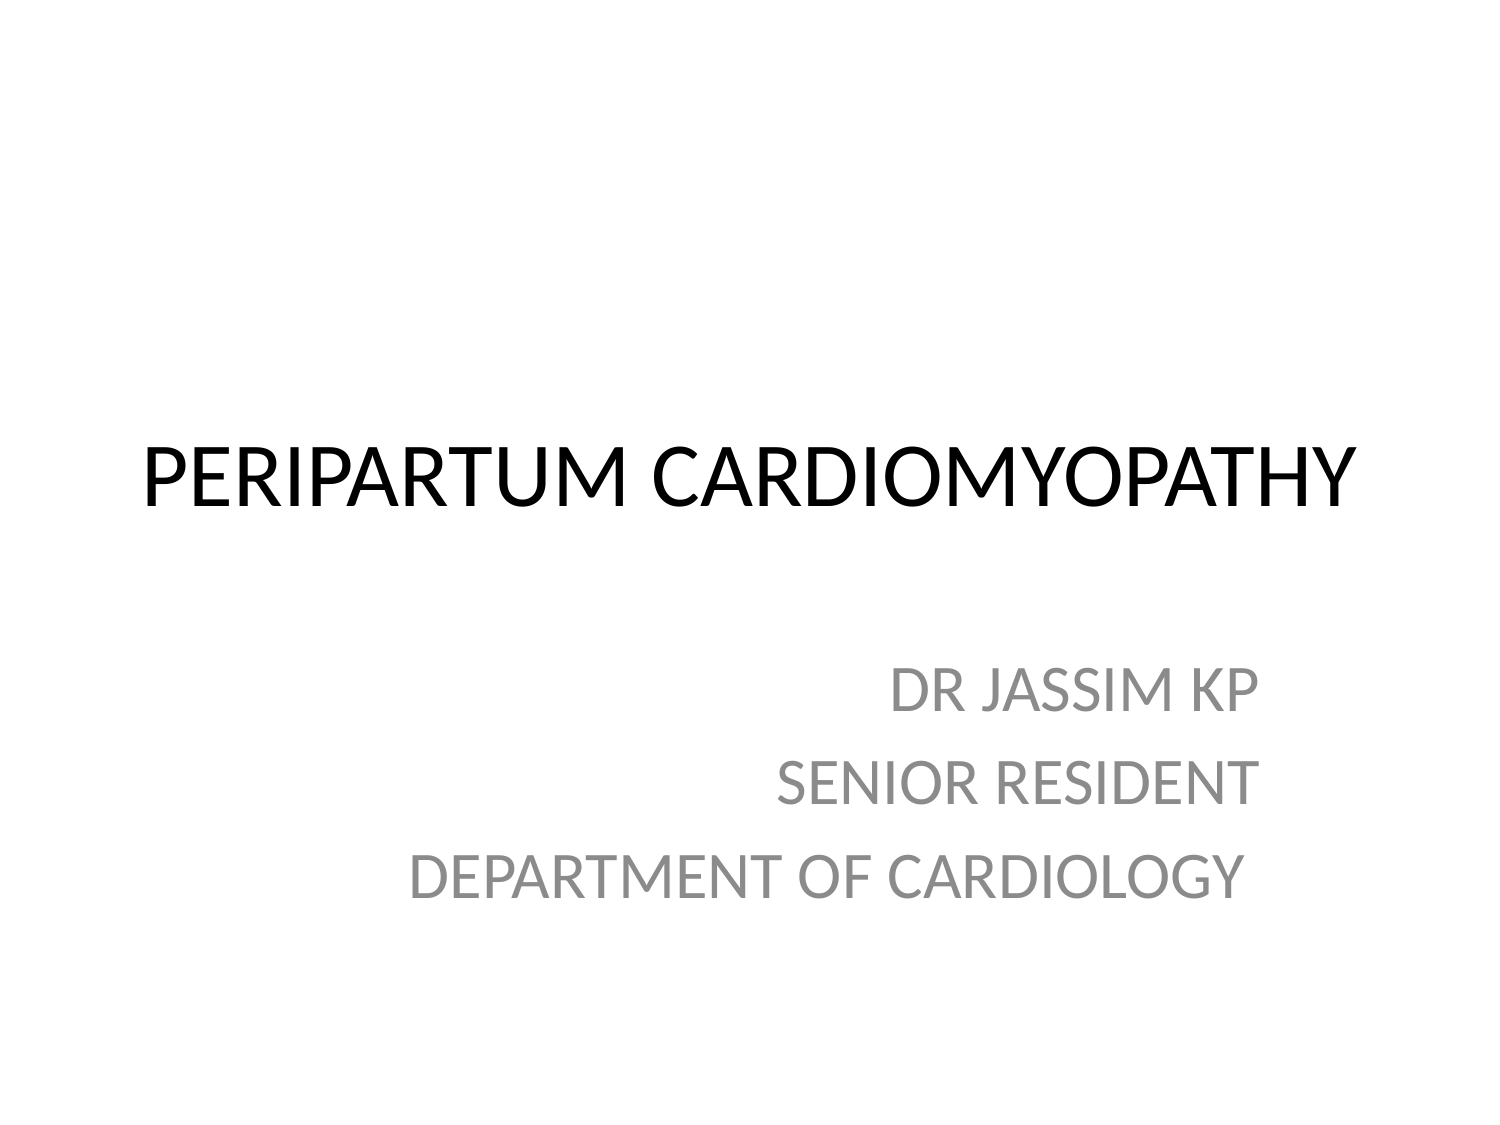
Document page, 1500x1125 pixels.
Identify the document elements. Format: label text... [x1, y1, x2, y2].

title PERIPARTUM CARDIOMYOPATHY [112, 349, 1388, 591]
subtitle DR JASSIM KP SENIOR RESIDENT DEPARTMENT OF CARDIOLOGY [225, 637, 1275, 925]
